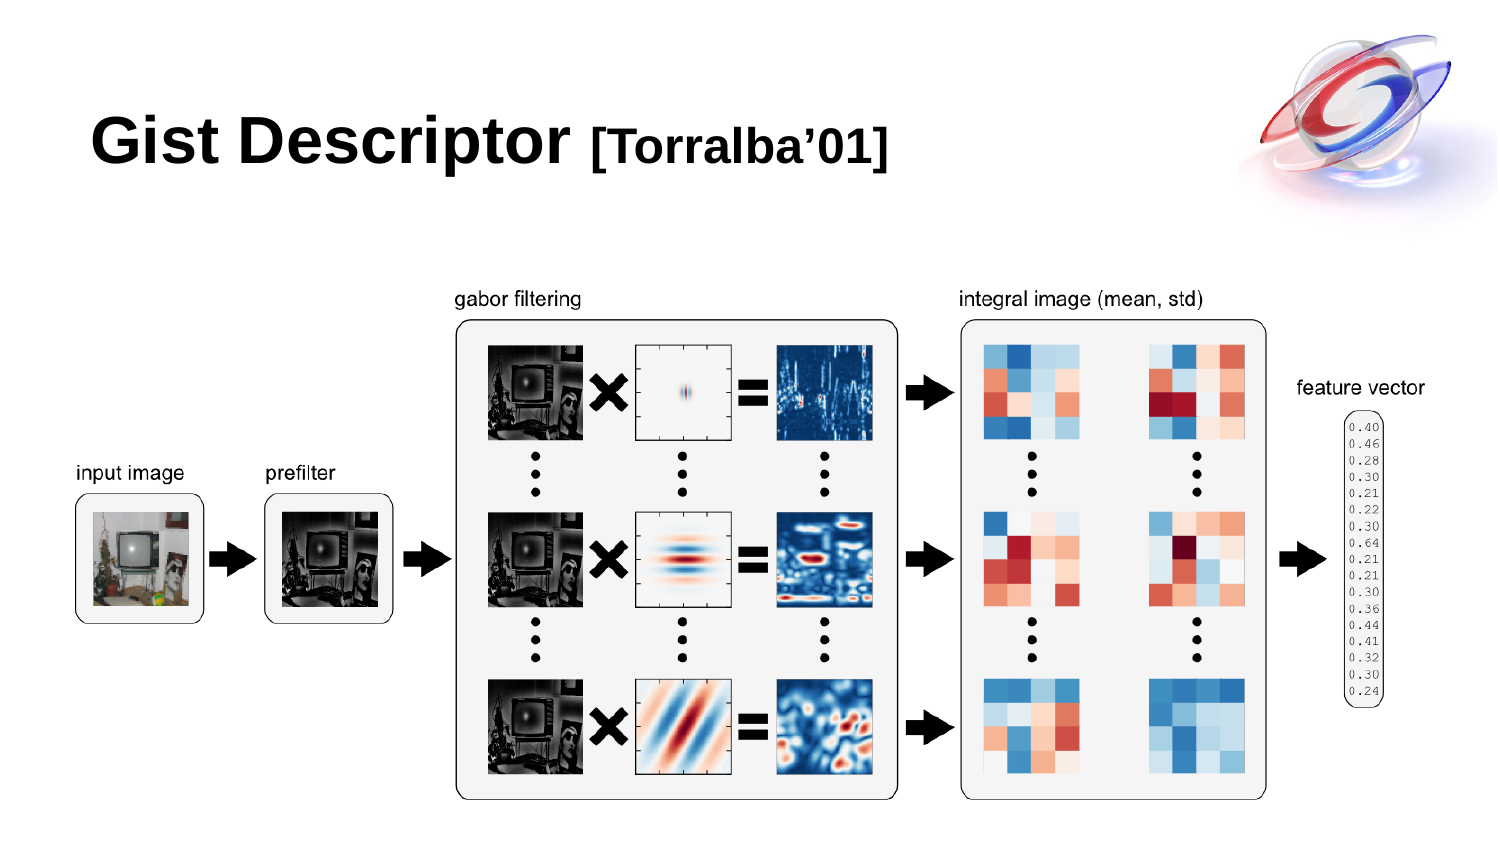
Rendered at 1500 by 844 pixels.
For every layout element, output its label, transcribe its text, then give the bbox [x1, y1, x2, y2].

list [74, 290, 1426, 800]
picture [1237, 0, 1497, 260]
title Gist Descriptor [Torralba’01] [74, 33, 1091, 240]
